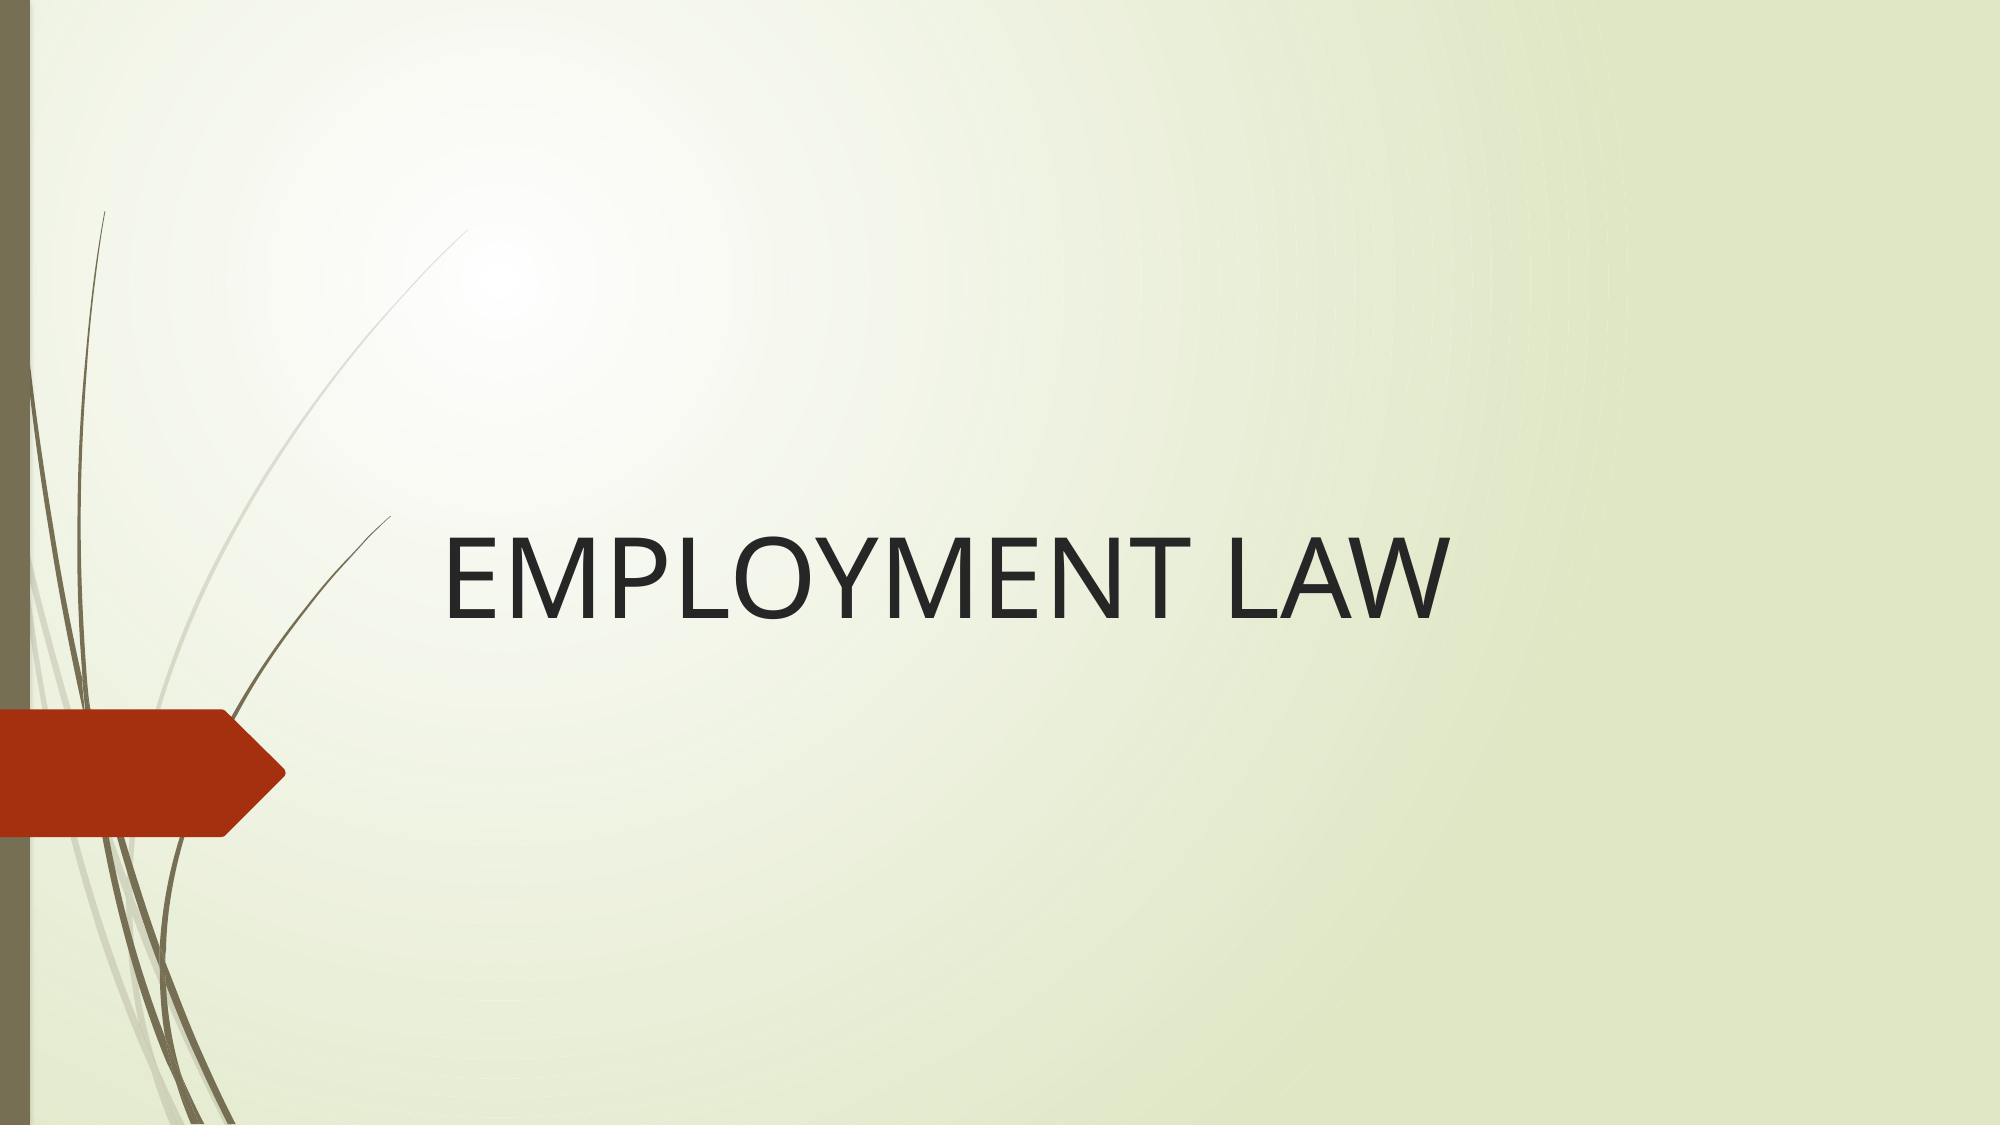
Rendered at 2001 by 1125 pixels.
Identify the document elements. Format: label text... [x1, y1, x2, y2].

title EMPLOYMENT LAW [424, 412, 1888, 783]
subtitle [424, 783, 1888, 969]
